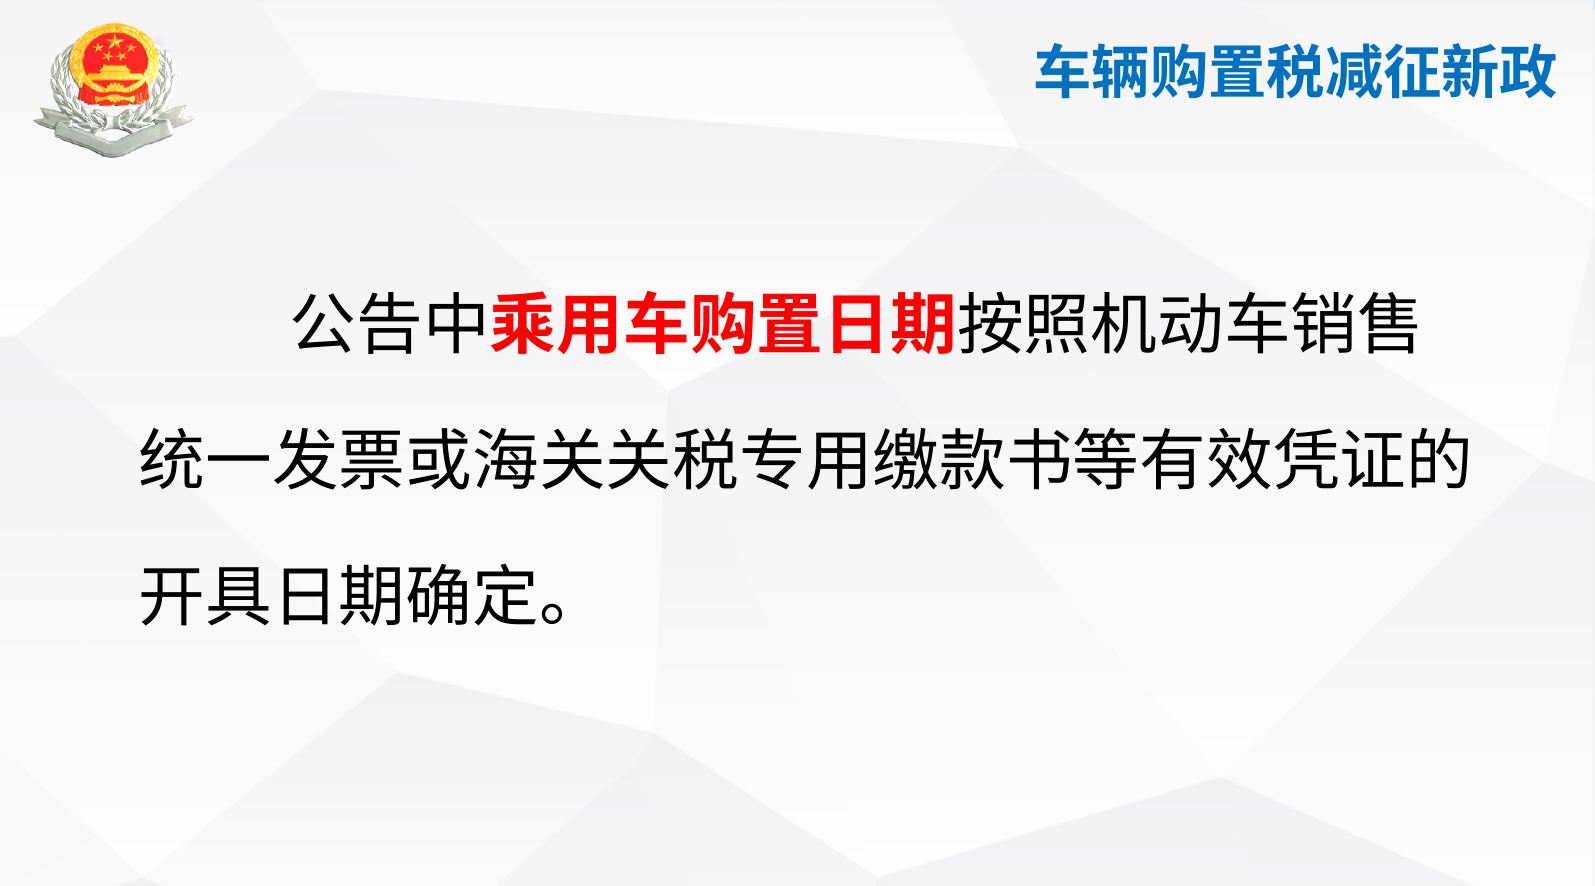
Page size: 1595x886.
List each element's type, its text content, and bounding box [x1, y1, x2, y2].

text_box 公告中乘用车购置日期按照机动车销售统一发票或海关关税专用缴款书等有效凭证的开具日期确定。 [124, 218, 1501, 641]
picture [0, 0, 1595, 886]
text_box 车辆购置税减征新政 [998, 28, 1594, 113]
